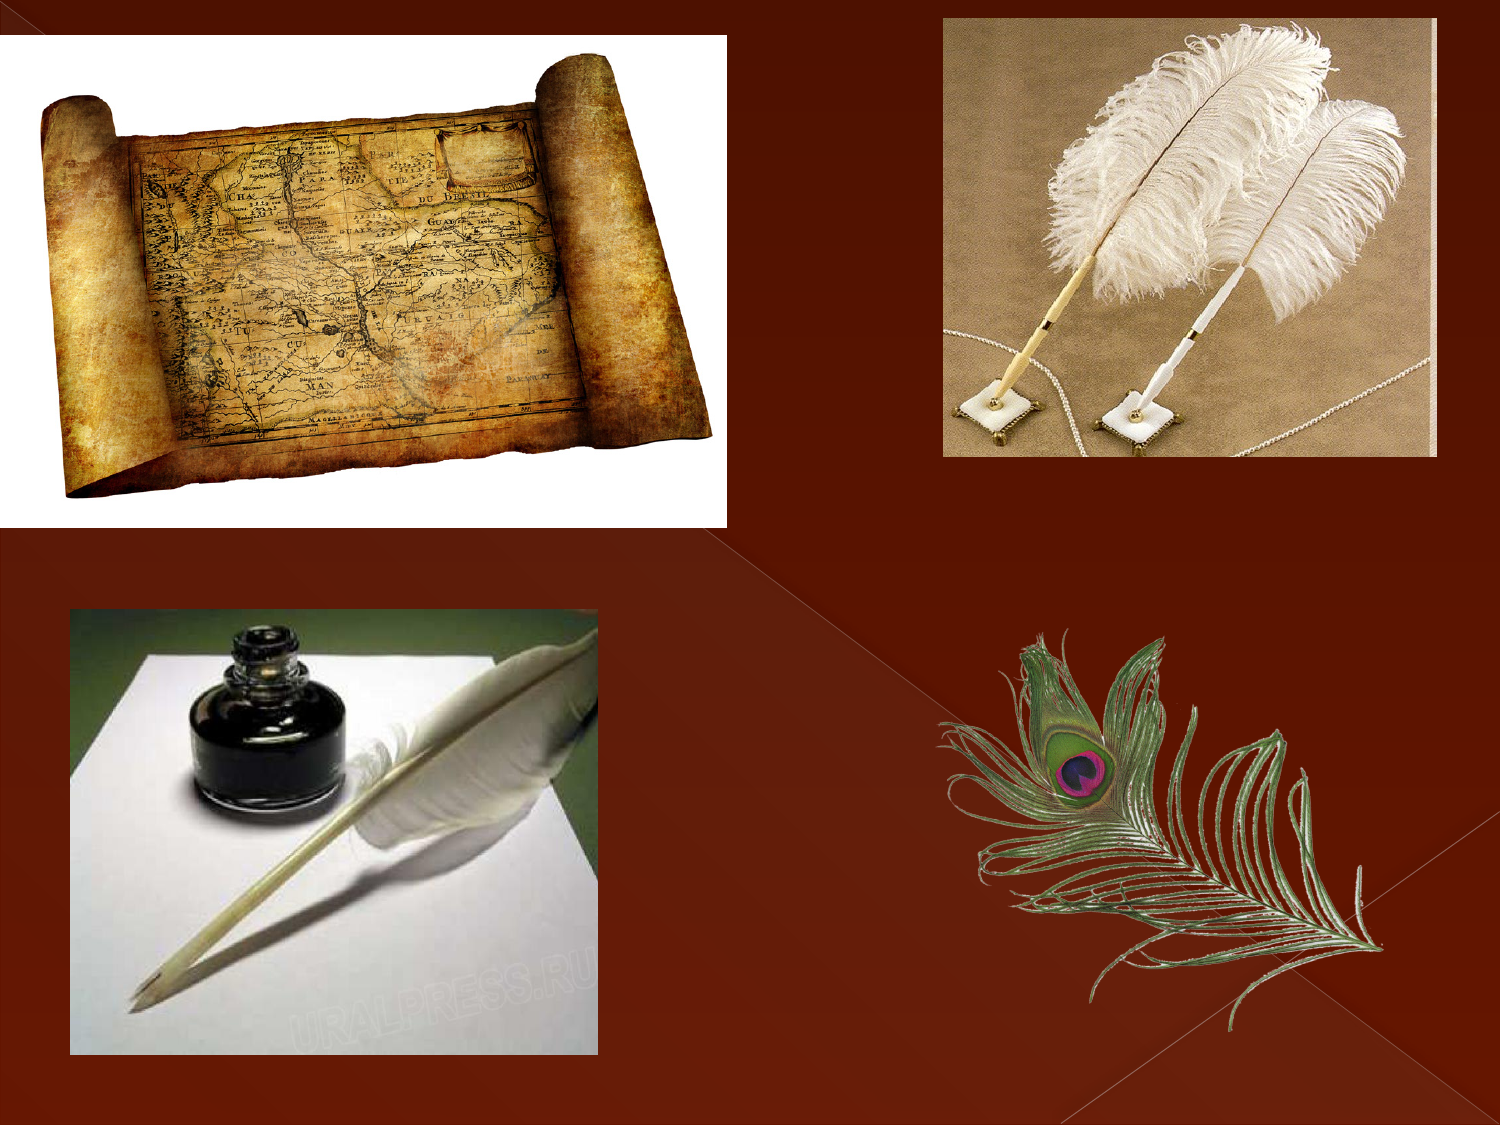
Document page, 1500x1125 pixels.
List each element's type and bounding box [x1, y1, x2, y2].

picture [943, 18, 1437, 457]
picture [70, 609, 599, 1055]
picture [926, 623, 1407, 1044]
picture [0, 34, 727, 528]
